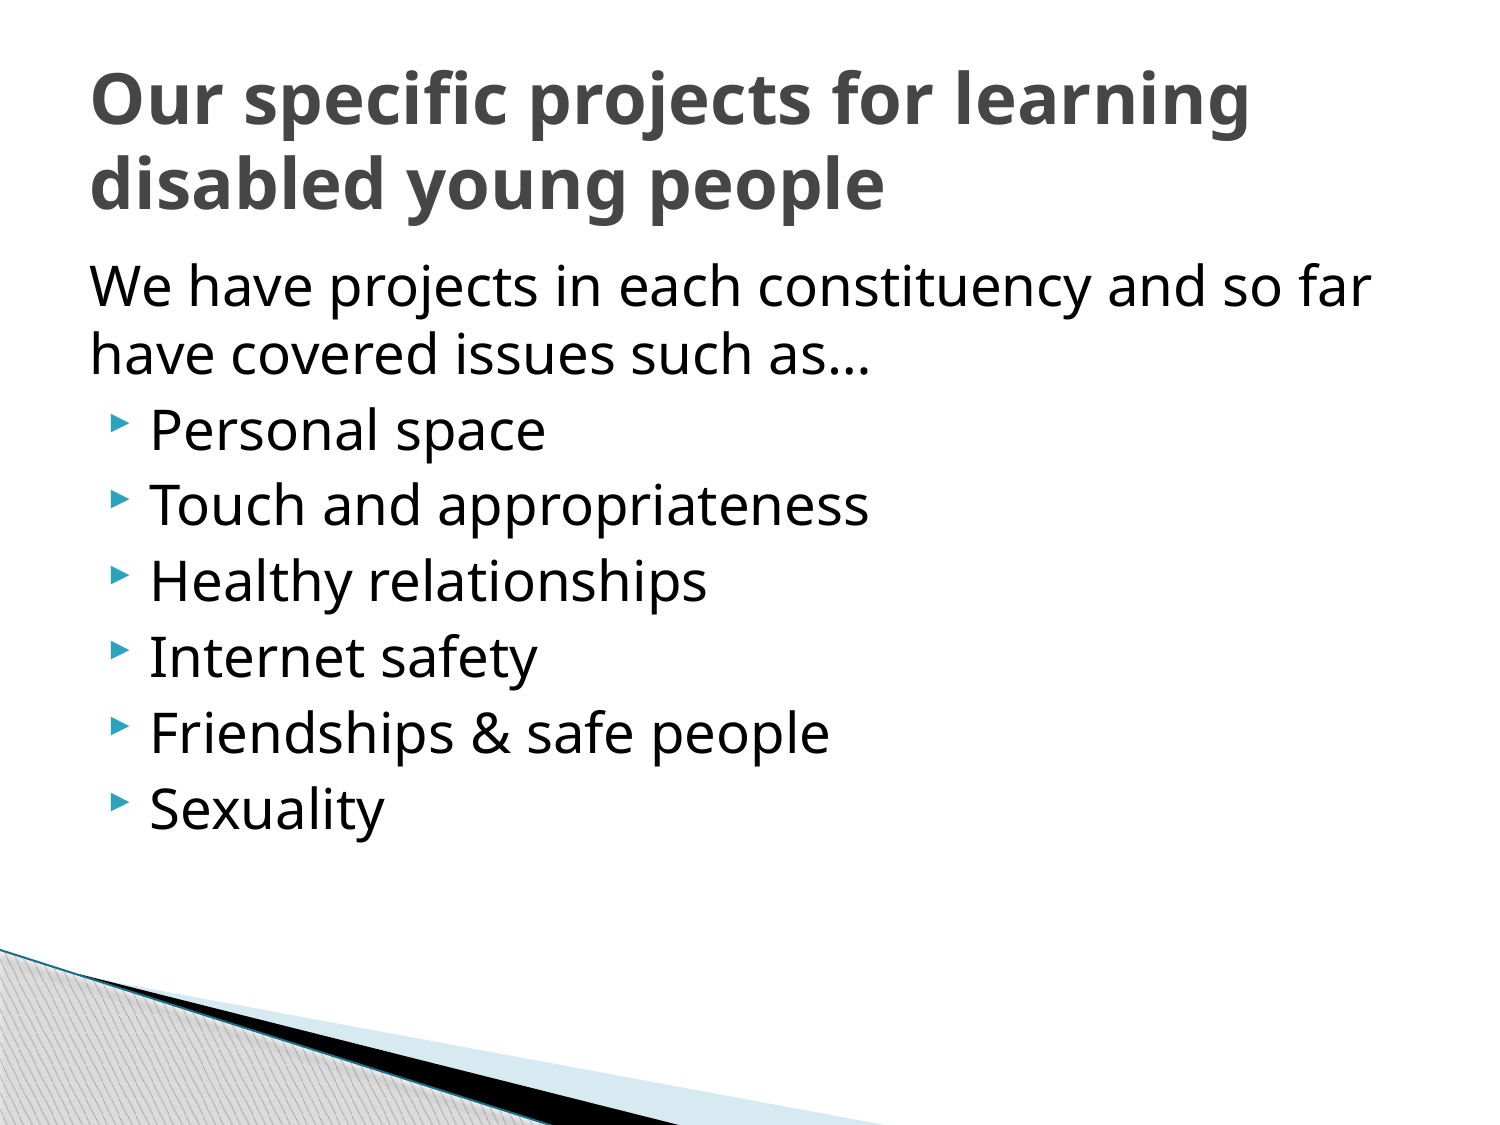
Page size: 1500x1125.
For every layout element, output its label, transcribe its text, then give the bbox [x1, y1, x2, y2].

title Our specific projects for learning disabled young people [75, 45, 1425, 233]
list We have projects in each constituency and so far have covered issues such as… Personal space Touch and appropriateness Healthy relationships Internet safety Friendships & safe people Sexuality [75, 243, 1425, 986]
